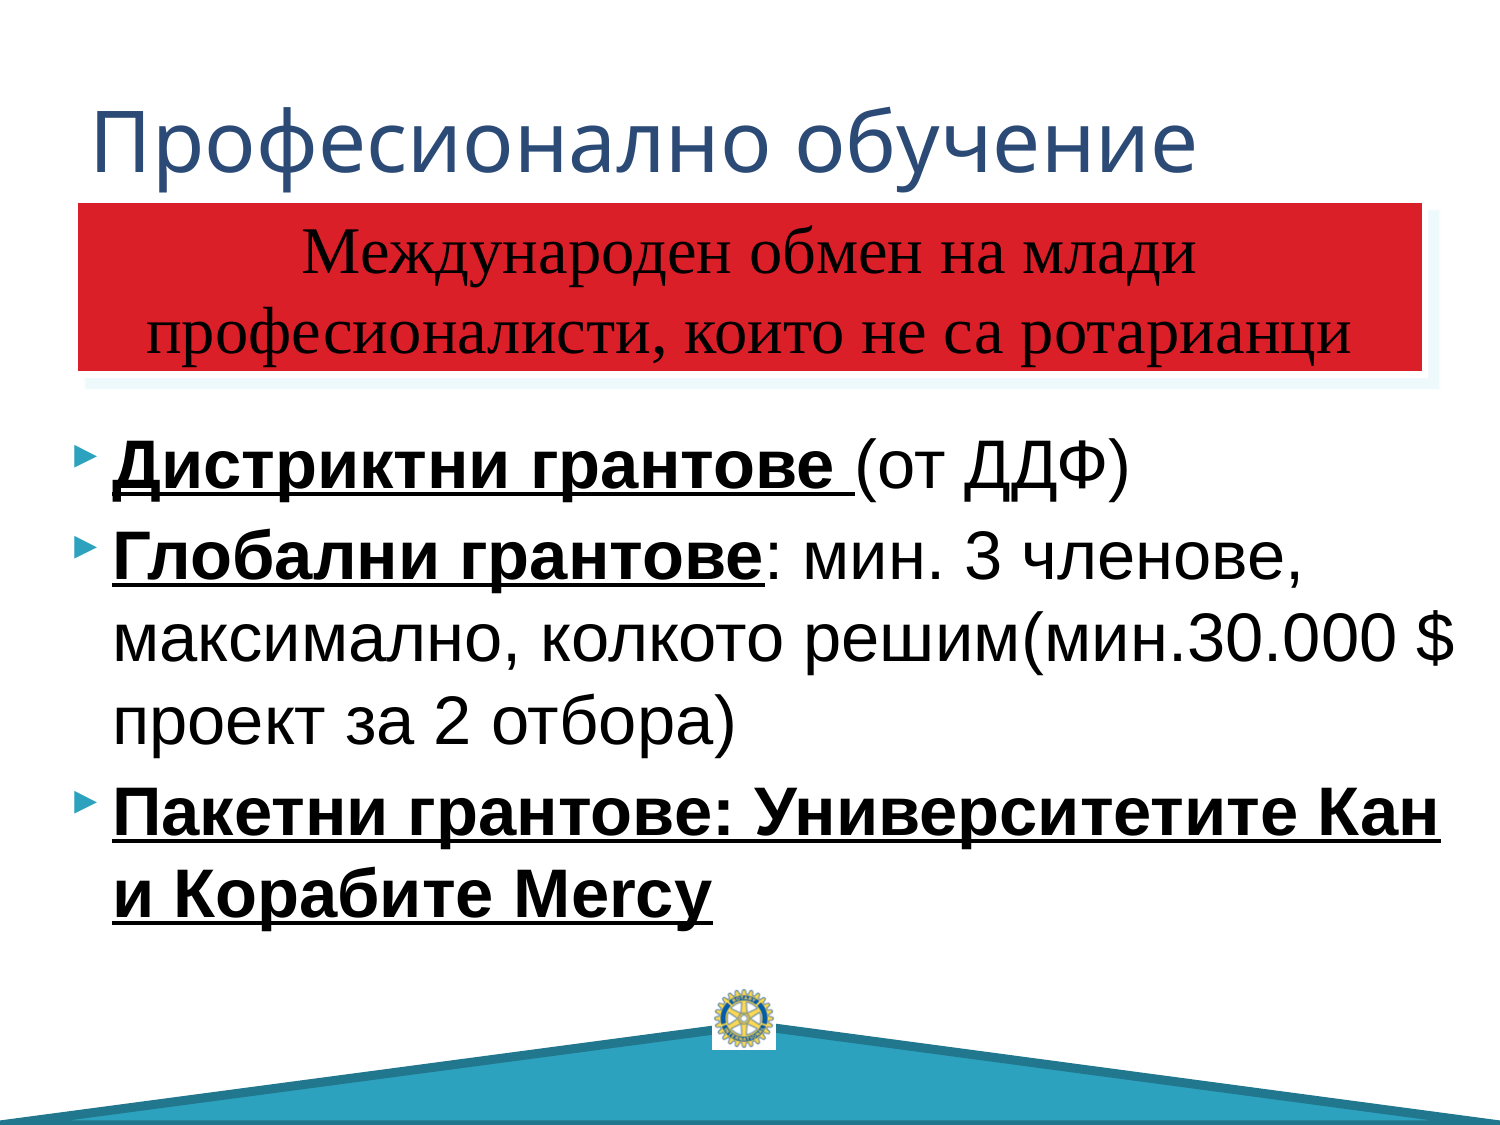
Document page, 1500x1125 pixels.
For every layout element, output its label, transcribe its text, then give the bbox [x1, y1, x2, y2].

picture [712, 988, 776, 1050]
list Дистриктни грантове (от ДДФ) Глобални грантове: мин. 3 членове, максимално, колкото решим(мин.30.000 $ проект за 2 отбора) Пакетни грантове: Университетите Кан и Корабите Mercy [37, 412, 1475, 988]
text_box Международен обмен на млади професионалисти, които не са ротарианци [74, 199, 1425, 375]
title Професионално обучение [75, 45, 1425, 199]
